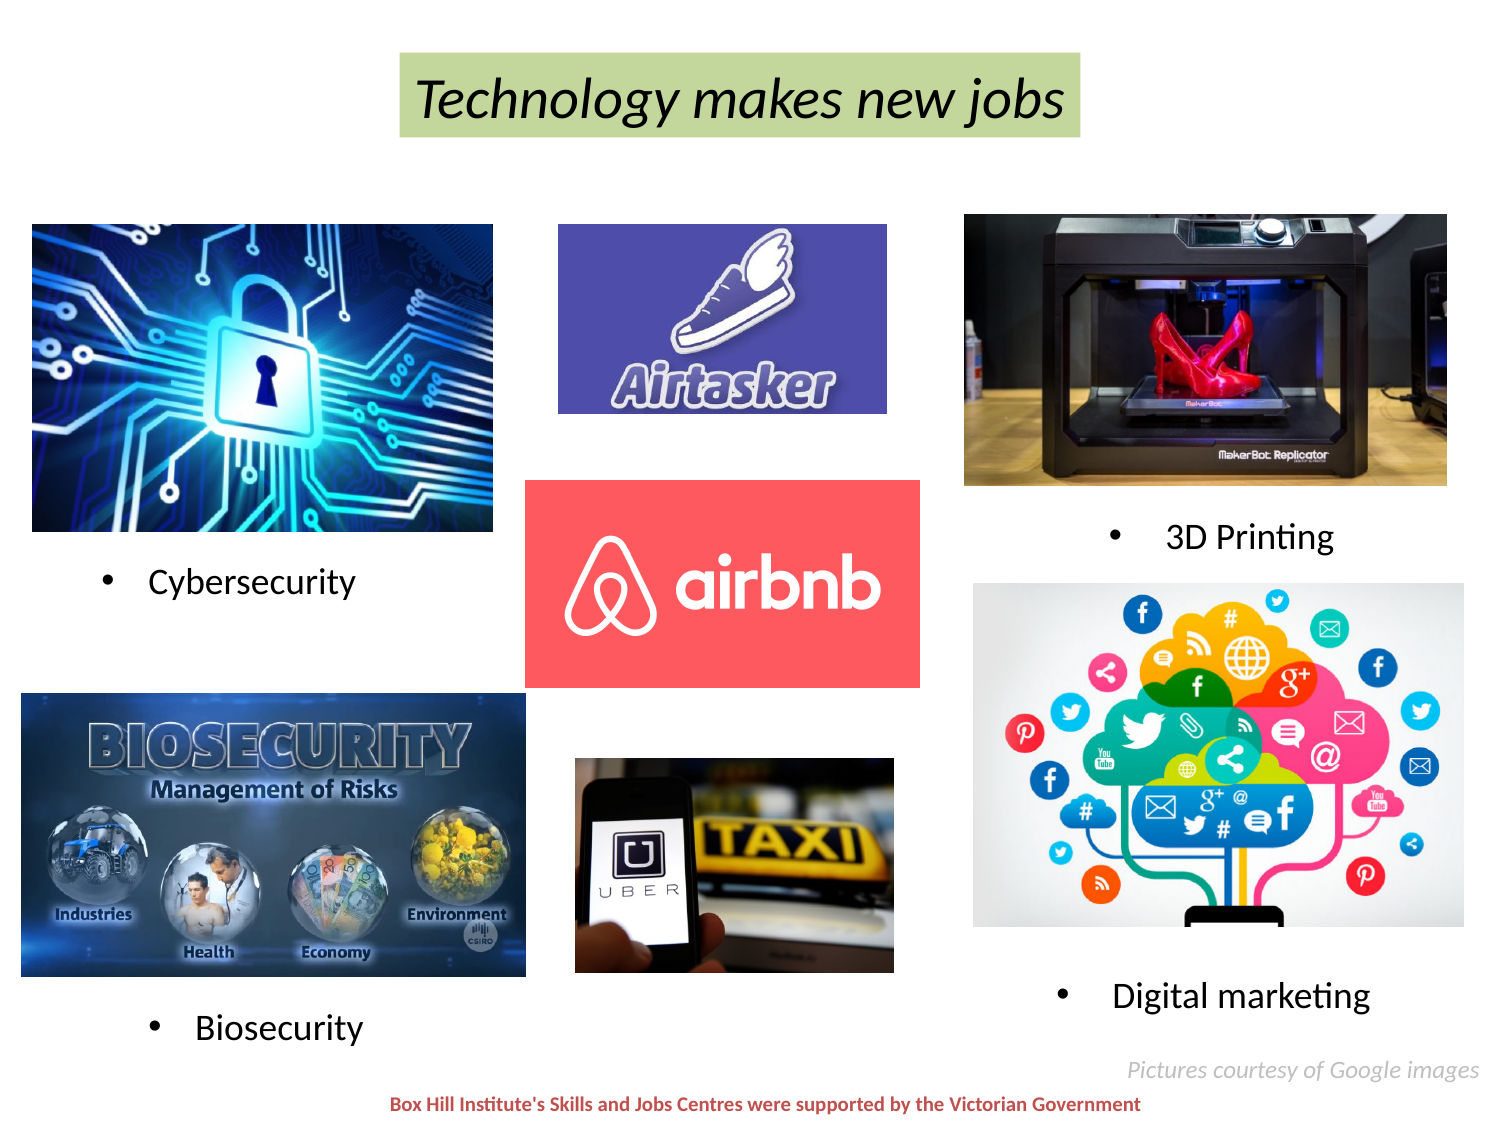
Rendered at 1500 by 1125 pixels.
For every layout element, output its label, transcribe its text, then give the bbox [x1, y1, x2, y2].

text_box Cybersecurity [40, 549, 418, 655]
picture [574, 758, 894, 973]
picture [963, 213, 1448, 486]
text_box Pictures courtesy of Google images [1112, 1046, 1500, 1091]
list 3D Printing [946, 504, 1497, 548]
picture [525, 480, 920, 688]
picture [557, 224, 888, 415]
text_box Digital marketing [1041, 963, 1386, 1023]
picture [973, 583, 1464, 927]
text_box Box Hill Institute's Skills and Jobs Centres were supported by the Victorian Government [375, 1083, 1500, 1125]
text_box Biosecurity [18, 995, 494, 1056]
text_box Technology makes new jobs [399, 52, 1081, 138]
picture [31, 224, 494, 533]
picture [21, 693, 526, 978]
